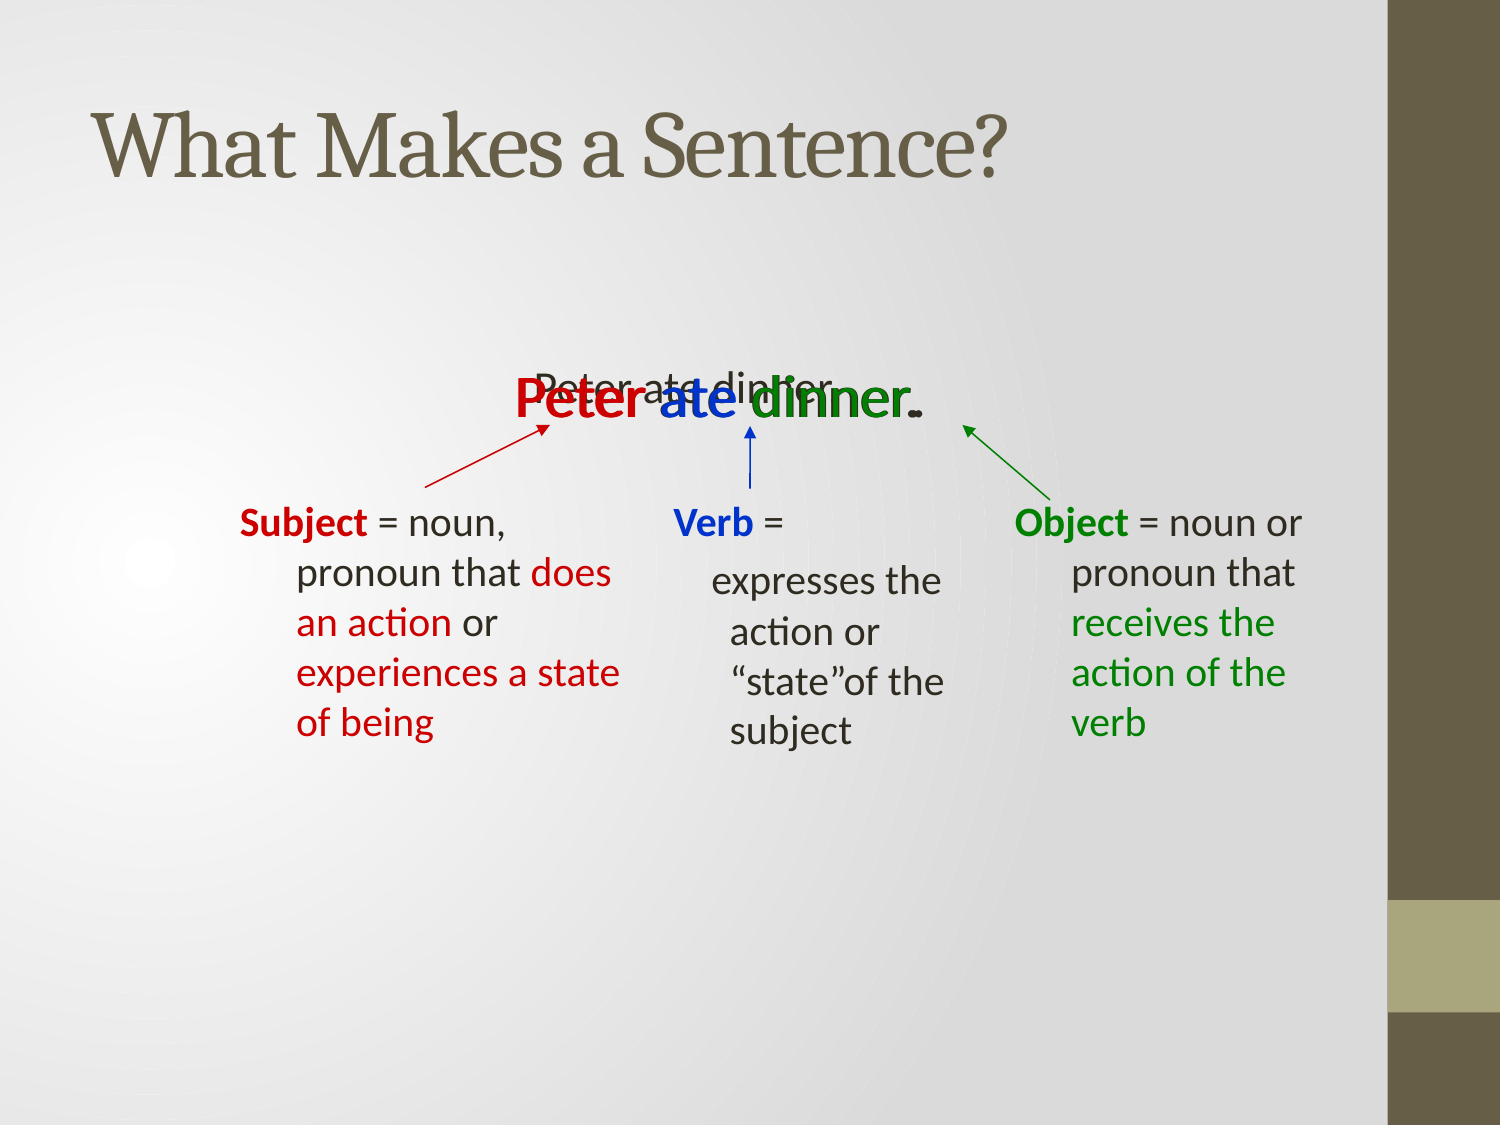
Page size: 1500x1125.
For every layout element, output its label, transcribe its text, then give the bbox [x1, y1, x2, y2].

text_box Subject = noun, pronoun that does an action or experiences a state of being [225, 487, 650, 1038]
text_box Object = noun or pronoun that receives the action of the verb [999, 487, 1325, 938]
title What Makes a Sentence? [75, 45, 1325, 233]
text_box Peter ate dinner. [501, 349, 1077, 451]
text_box [962, 424, 1051, 501]
text_box Verb = expresses the action or “state”of the subject [658, 487, 994, 888]
text_box [743, 426, 757, 489]
